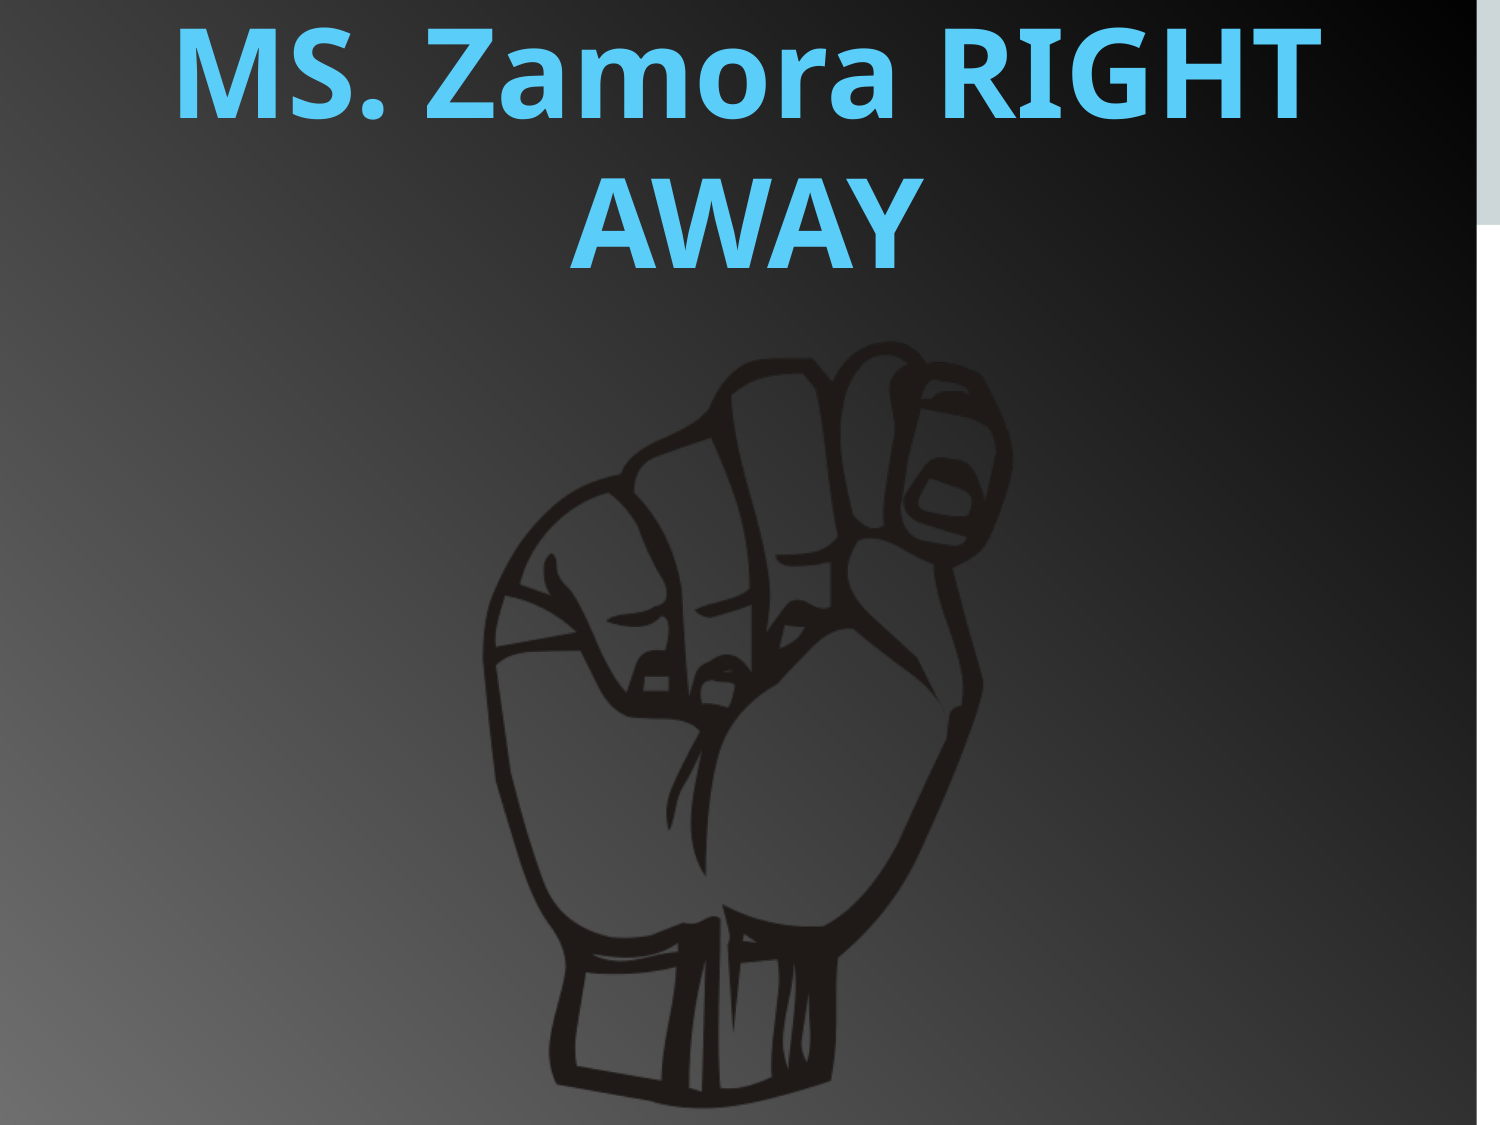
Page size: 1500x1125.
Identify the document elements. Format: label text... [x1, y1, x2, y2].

title YOU NEED TO SEE MS. Zamora RIGHT AWAY [125, 130, 1369, 302]
picture [474, 333, 1023, 1119]
